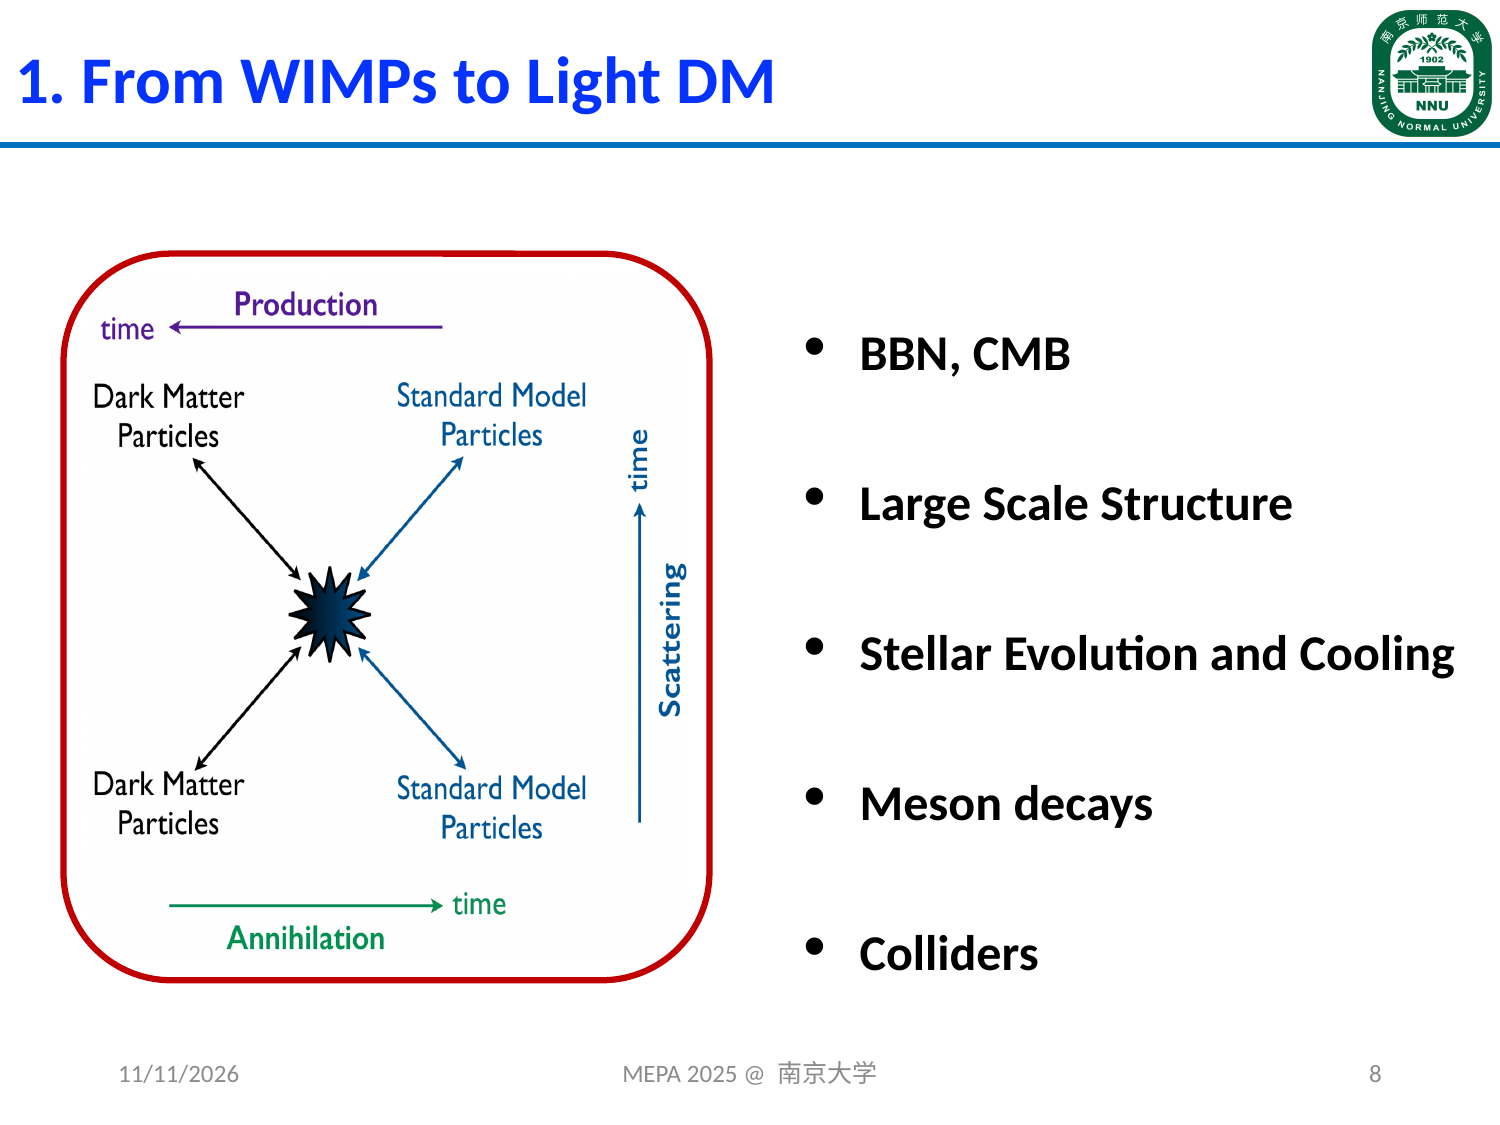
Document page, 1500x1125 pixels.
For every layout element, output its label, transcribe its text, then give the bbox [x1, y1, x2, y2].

title 1. From WIMPs to Light DM [0, 19, 1322, 142]
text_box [63, 253, 710, 981]
picture [1372, 10, 1492, 137]
text_box BBN, CMB Large Scale Structure Stellar Evolution and Cooling Meson decays Colliders [788, 223, 1491, 988]
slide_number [103, 1042, 441, 1103]
footer MEPA 2025 @ 南京大学 [496, 1042, 1004, 1103]
slide_number 7 [1059, 1042, 1397, 1103]
